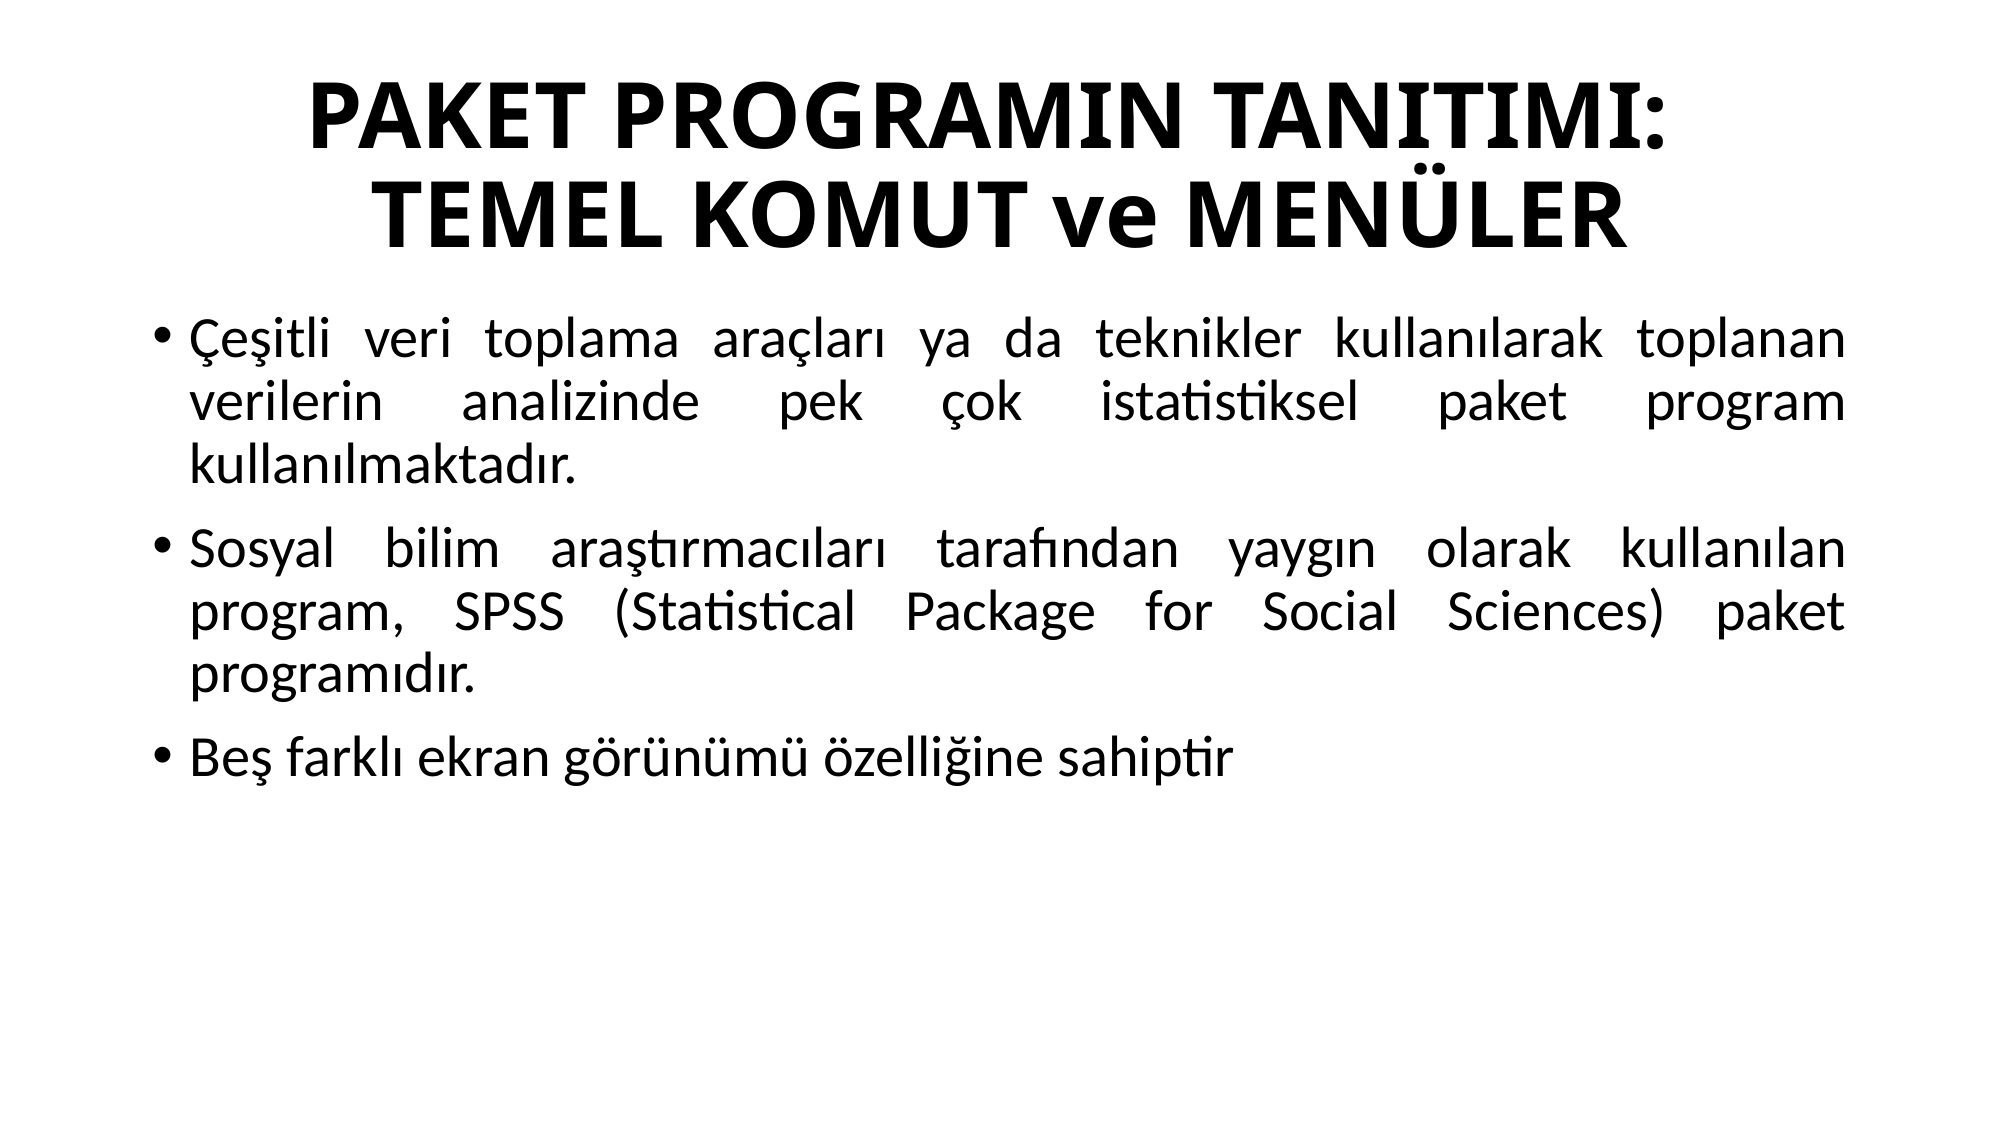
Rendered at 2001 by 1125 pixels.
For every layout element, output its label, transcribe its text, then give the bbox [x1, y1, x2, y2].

title PAKET PROGRAMIN TANITIMI: TEMEL KOMUT ve MENÜLER [137, 59, 1863, 278]
list Çeşitli veri toplama araçları ya da teknikler kullanılarak toplanan verilerin analizinde pek çok istatistiksel paket program kullanılmaktadır. Sosyal bilim araştırmacıları tarafından yaygın olarak kullanılan program, SPSS (Statistical Package for Social Sciences) paket programıdır. Beş farklı ekran görünümü özelliğine sahiptir [137, 299, 1863, 1014]
